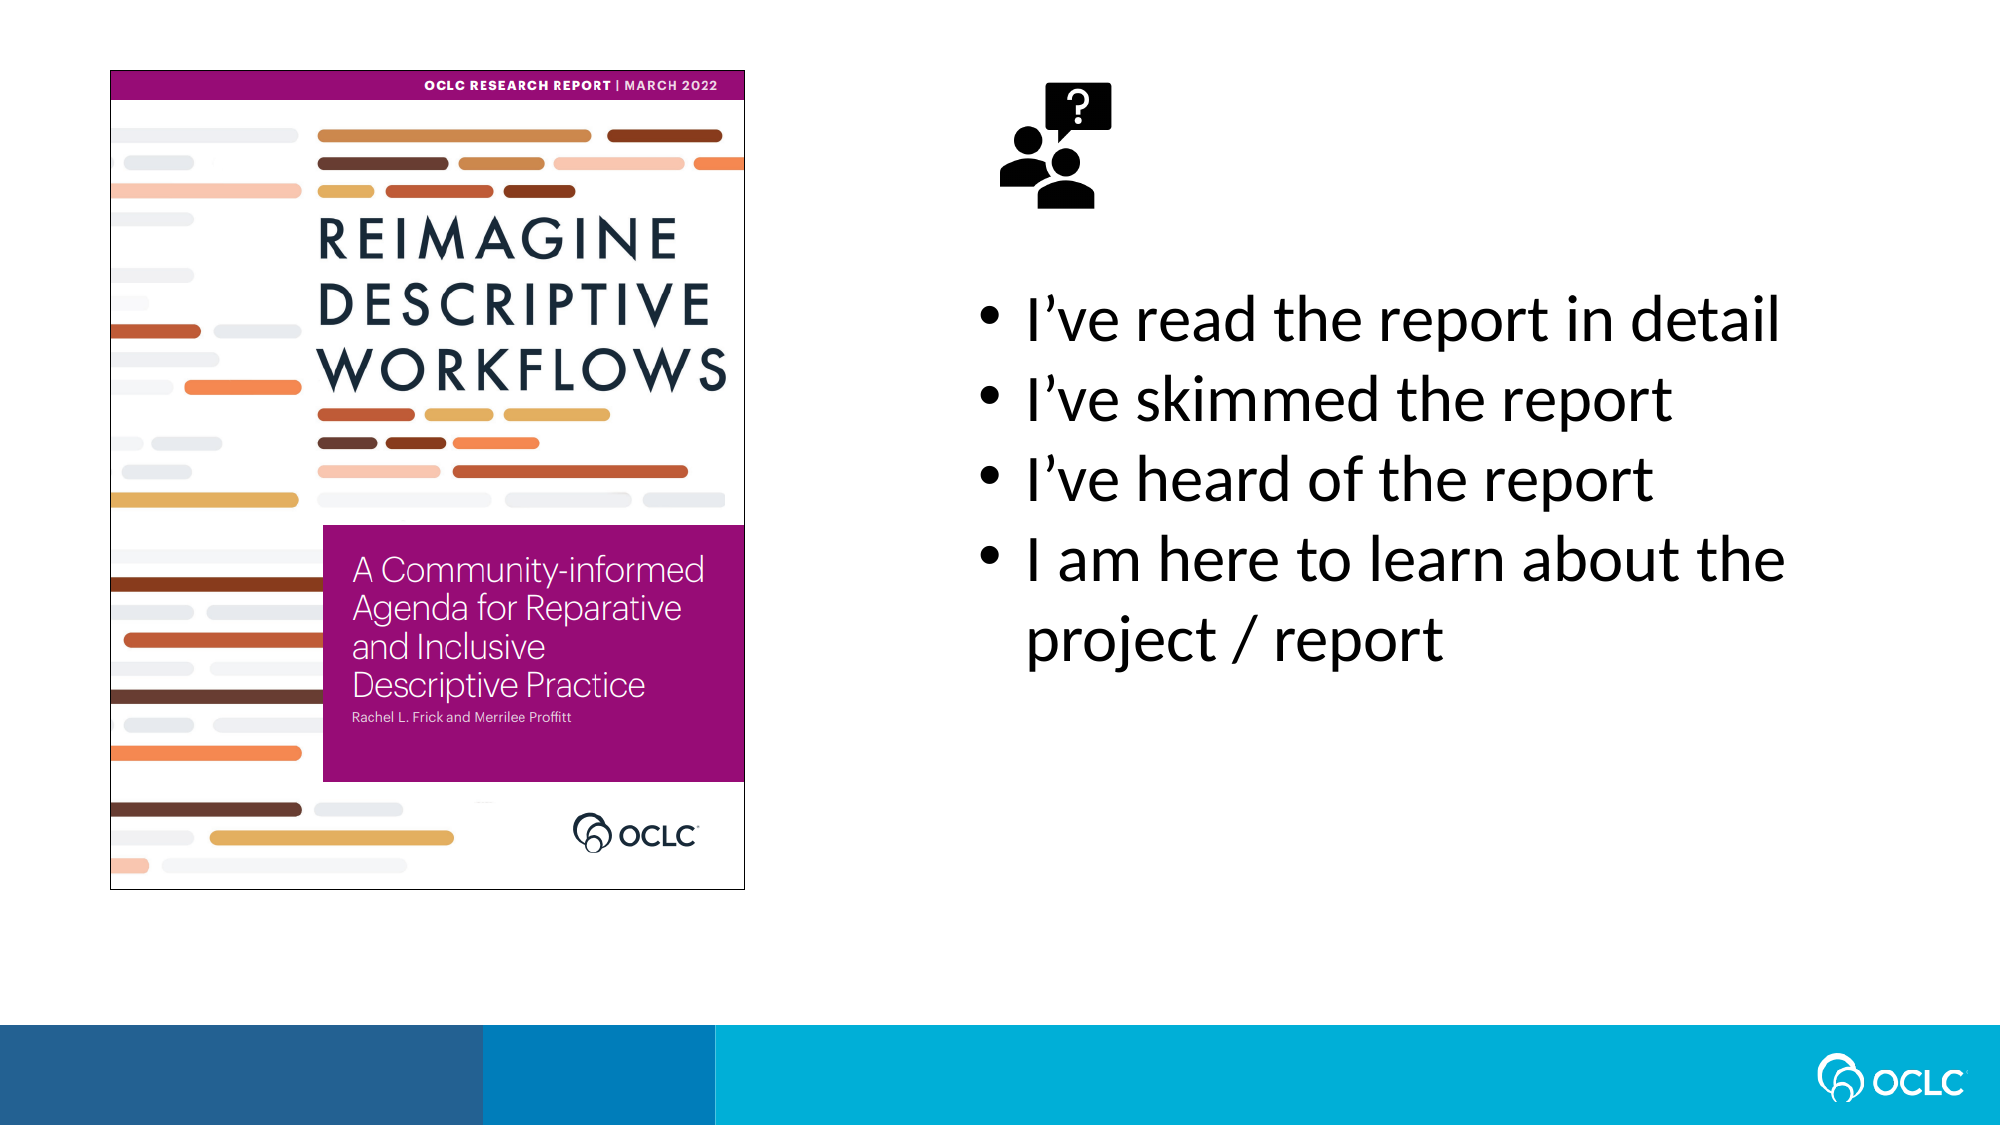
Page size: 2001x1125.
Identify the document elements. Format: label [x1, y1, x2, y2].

text_box [963, 70, 1910, 687]
list [110, 70, 745, 890]
